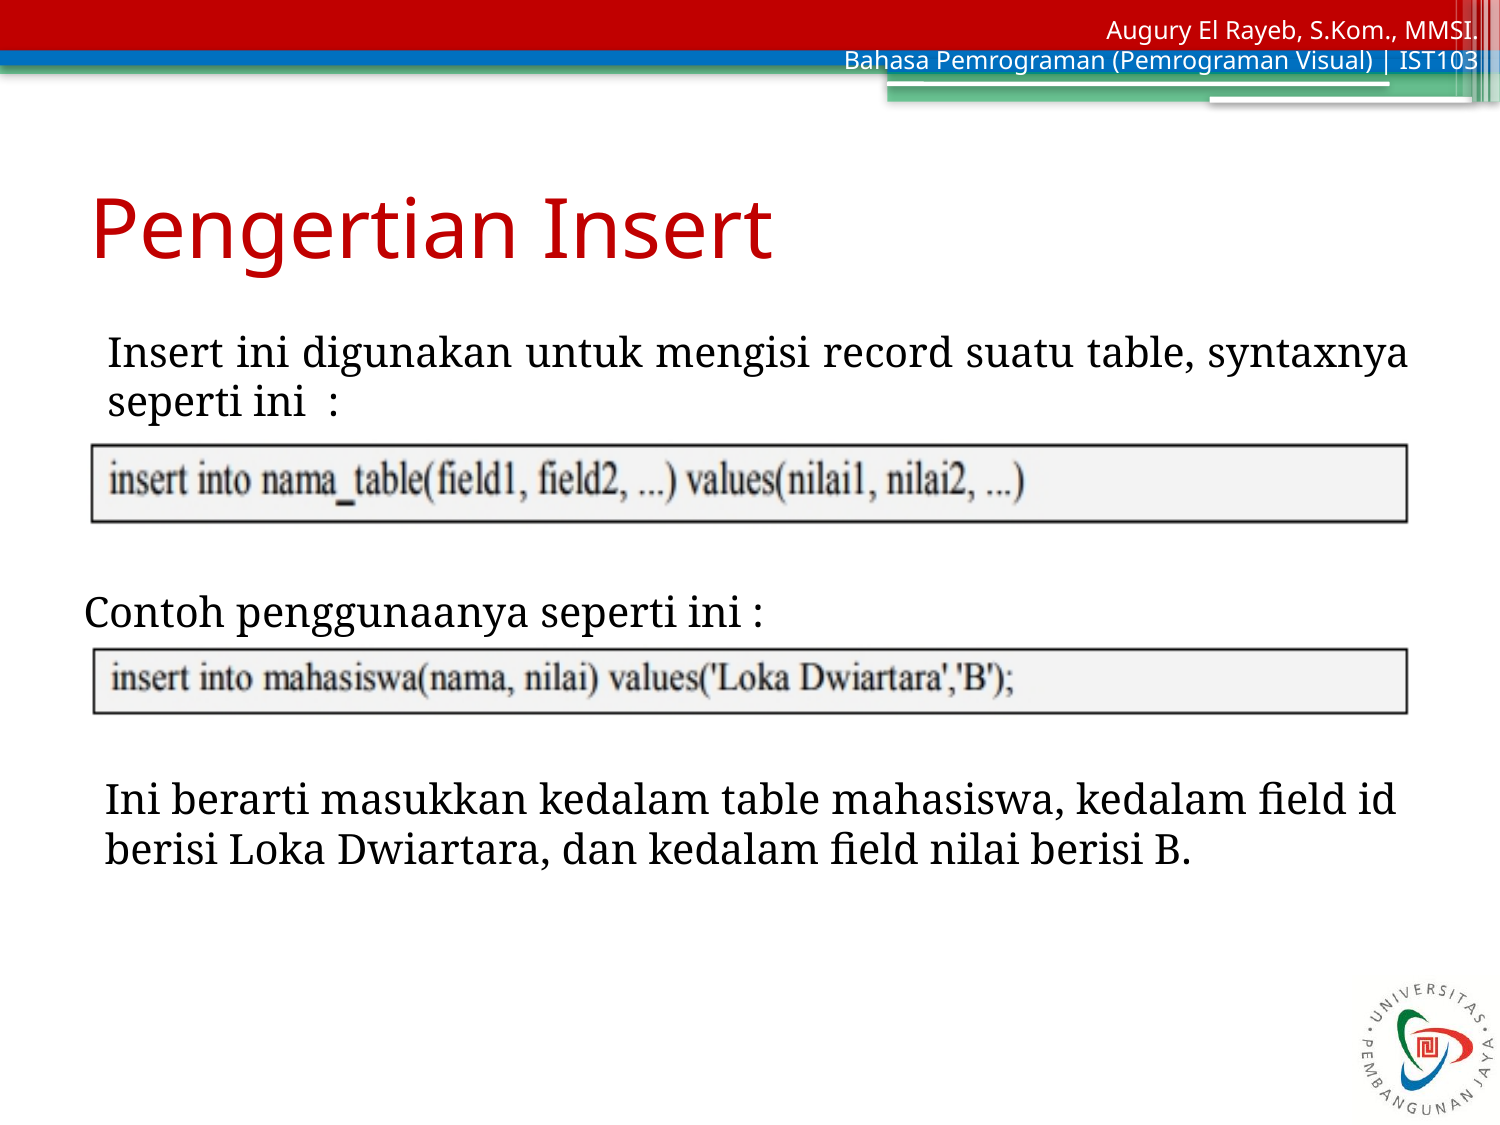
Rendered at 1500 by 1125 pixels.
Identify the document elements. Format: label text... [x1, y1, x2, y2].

text_box Contoh penggunaanya seperti ini : [68, 578, 779, 644]
picture [1352, 975, 1500, 1125]
text_box Ini berarti masukkan kedalam table mahasiswa, kedalam field id berisi Loka Dwiartara, dan kedalam field nilai berisi B. [89, 765, 1413, 880]
picture [87, 438, 1413, 530]
picture [89, 644, 1413, 720]
list Insert ini digunakan untuk mengisi record suatu table, syntaxnya seperti ini : [75, 318, 1425, 433]
title Pengertian Insert [75, 137, 1425, 313]
